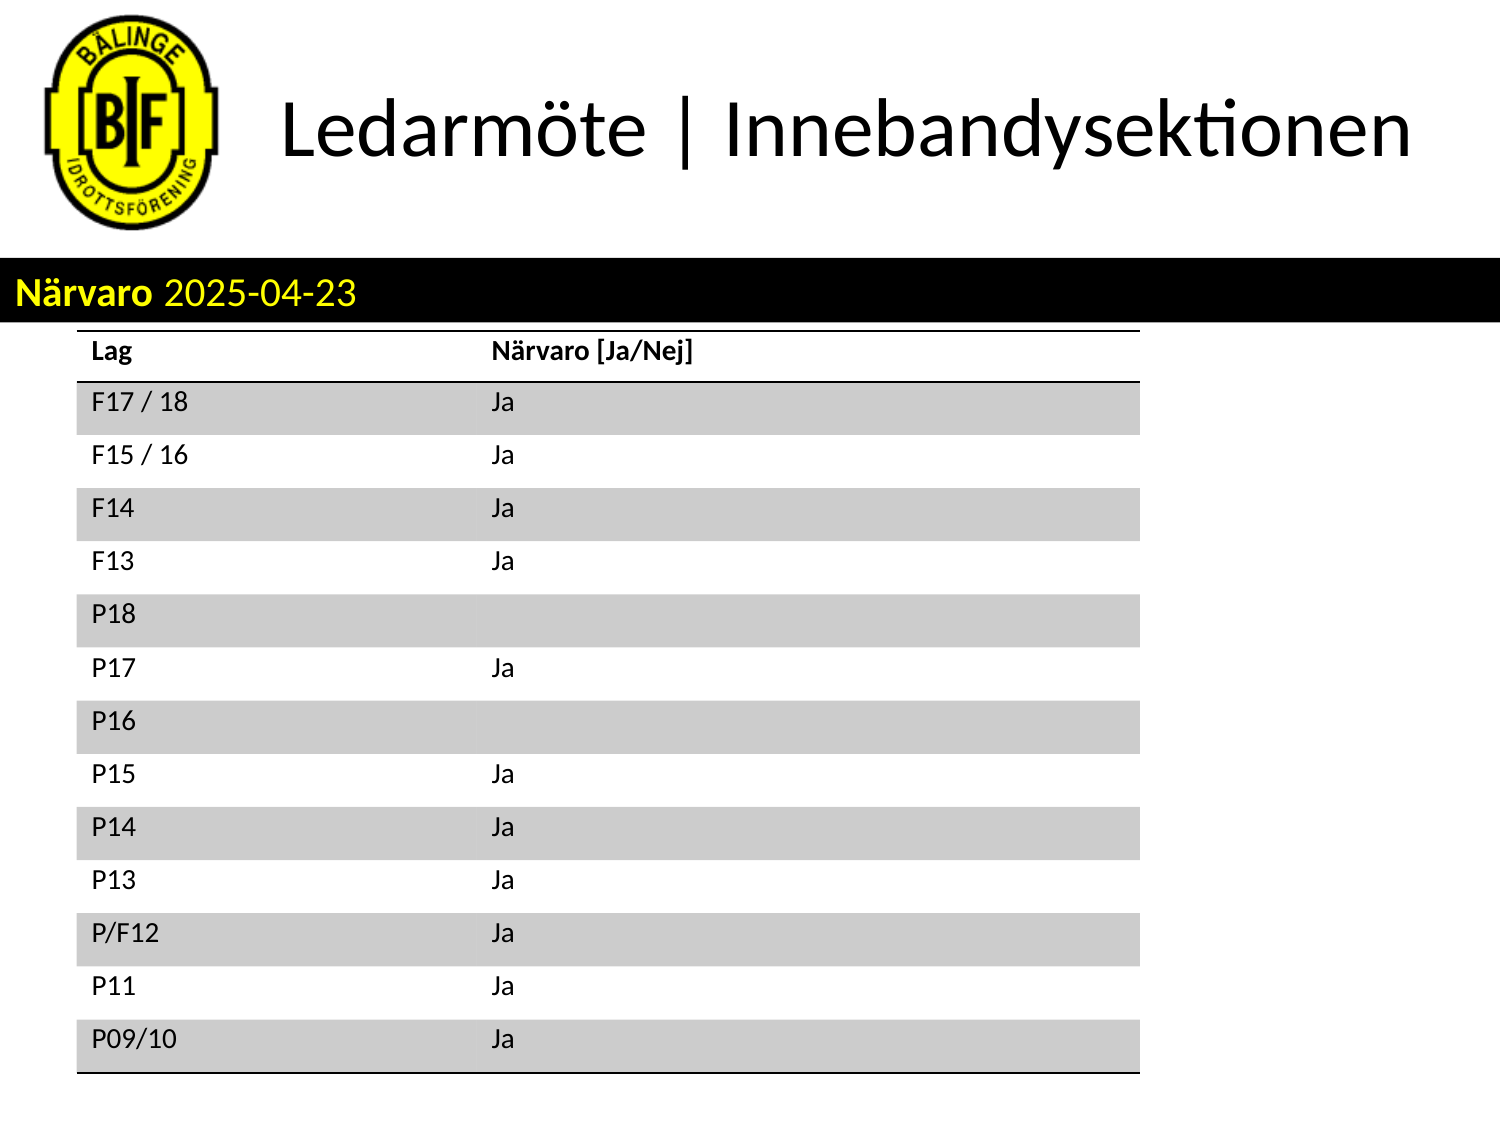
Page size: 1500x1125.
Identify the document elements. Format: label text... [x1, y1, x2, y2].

picture [0, 14, 331, 234]
table_cell P13 [77, 860, 477, 913]
table_cell F14 [77, 488, 477, 541]
table_cell Ja [477, 807, 1140, 860]
table_cell Ja [477, 754, 1140, 807]
table_cell Ja [477, 1020, 1140, 1072]
table_cell P18 [77, 594, 477, 647]
table_cell Ja [477, 435, 1140, 488]
table_cell P16 [77, 701, 477, 754]
table_cell F17 / 18 [77, 383, 477, 435]
title Närvaro 2025-04-23 [0, 257, 1500, 323]
table_cell P14 [77, 807, 477, 860]
table_cell [477, 701, 1140, 754]
table_cell P11 [77, 966, 477, 1020]
table_header Närvaro [Ja/Nej] [477, 332, 1140, 381]
table_cell P17 [77, 647, 477, 701]
table_cell Ja [477, 647, 1140, 701]
table_cell Ja [477, 383, 1140, 435]
table_cell P09/10 [77, 1020, 477, 1072]
table_cell Ja [477, 860, 1140, 913]
table_header Lag [77, 332, 477, 381]
table_cell Ja [477, 541, 1140, 594]
table_cell F15 / 16 [77, 435, 477, 488]
text_box Ledarmöte | Innebandysektionen [336, 65, 1438, 181]
table_cell P15 [77, 754, 477, 807]
table_cell P/F12 [77, 913, 477, 966]
table_cell Ja [477, 913, 1140, 966]
table_cell F13 [77, 541, 477, 594]
table_cell Ja [477, 488, 1140, 541]
table_cell [477, 594, 1140, 647]
table_cell Ja [477, 966, 1140, 1020]
